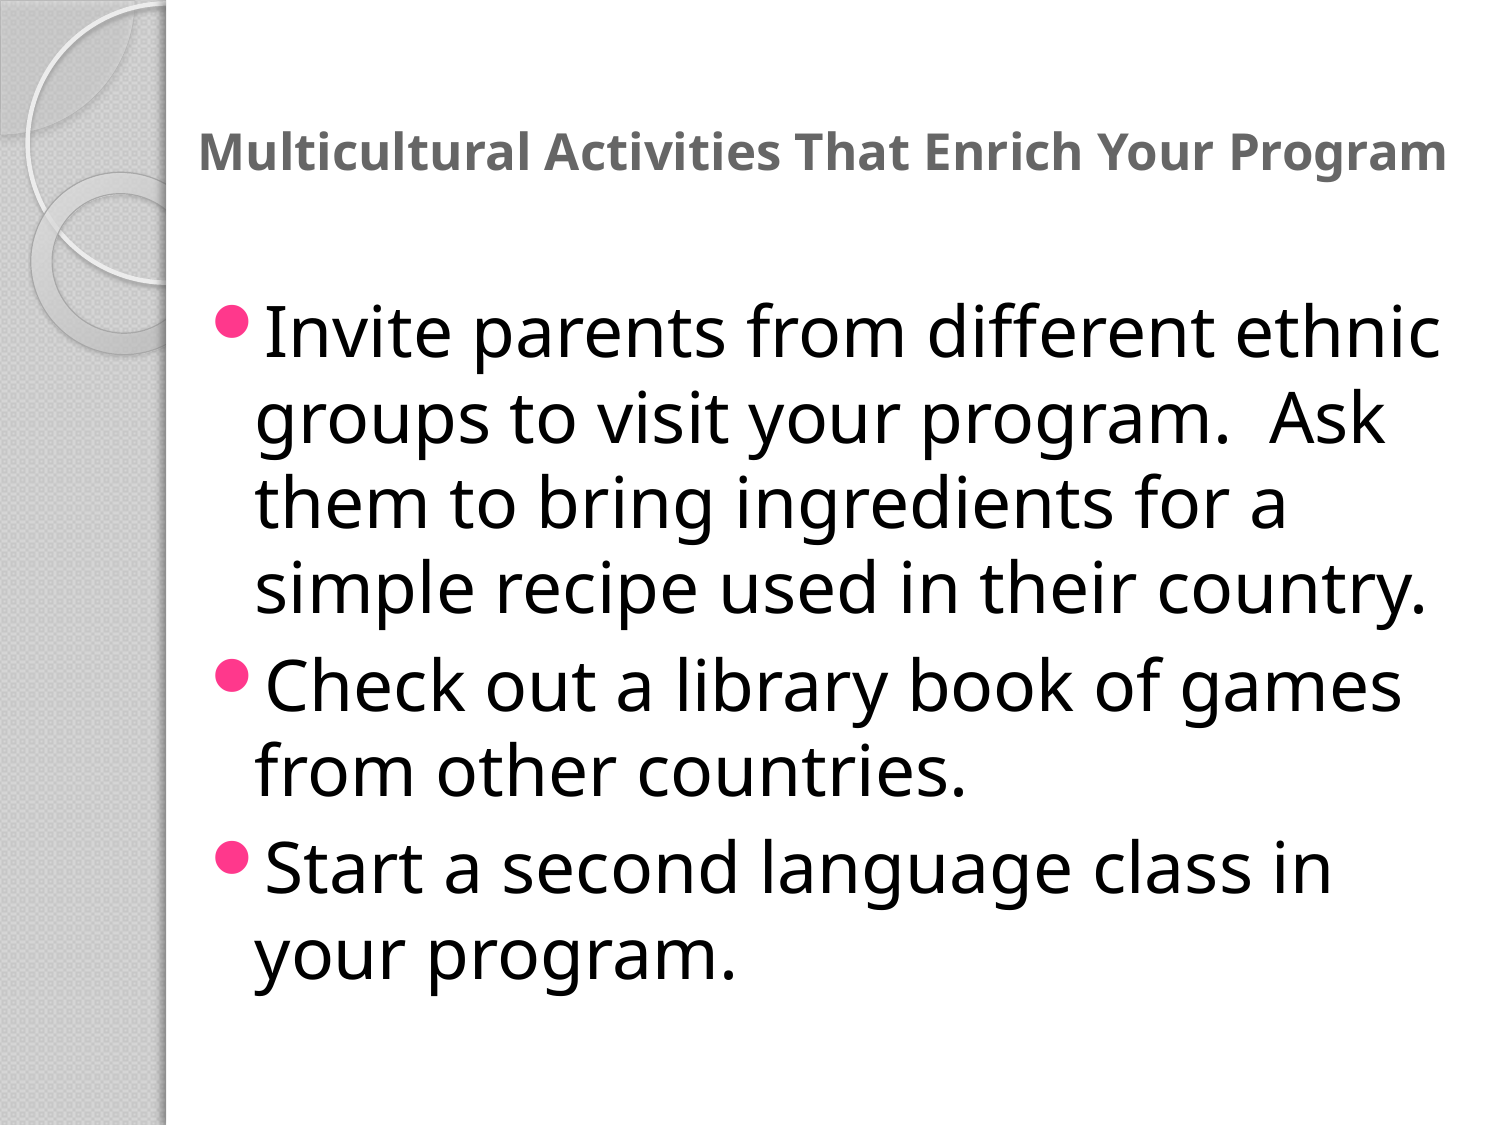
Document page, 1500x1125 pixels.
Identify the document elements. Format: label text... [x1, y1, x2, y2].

title Multicultural Activities That Enrich Your Program [183, 45, 1466, 256]
list Invite parents from different ethnic groups to visit your program. Ask them to bring ingredients for a simple recipe used in their country. Check out a library book of games from other countries. Start a second language class in your program. [183, 278, 1466, 1094]
